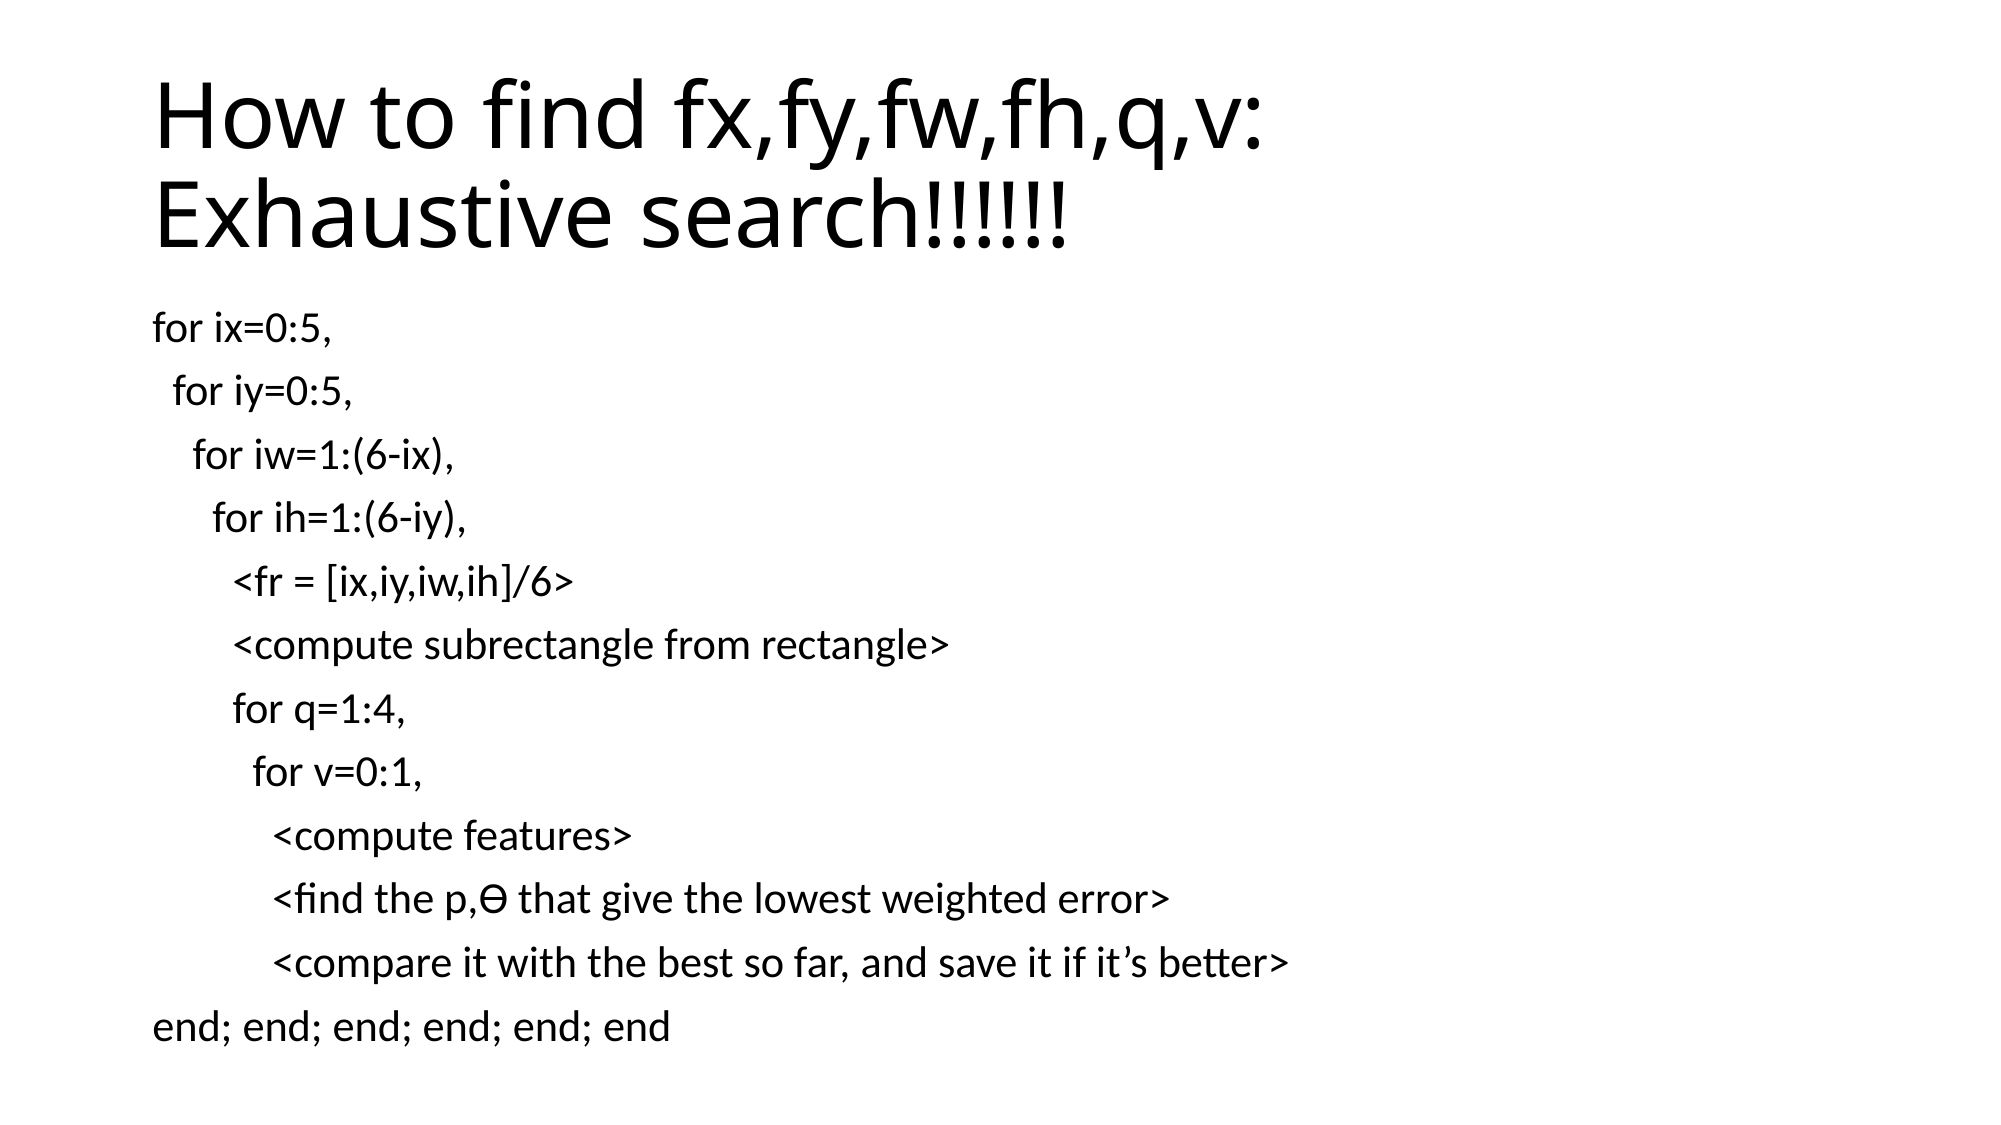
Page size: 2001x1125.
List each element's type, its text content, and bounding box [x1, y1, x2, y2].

title How to find fx,fy,fw,fh,q,v: Exhaustive search!!!!!! [137, 59, 1863, 278]
list for ix=0:5, for iy=0:5, for iw=1:(6-ix), for ih=1:(6-iy), <fr = [ix,iy,iw,ih]/6> <compute subrectangle from rectangle> for q=1:4, for v=0:1, <compute features> <find the p,ϴ that give the lowest weighted error> <compare it with the best so far, and save it if it’s better> end; end; end; end; end; end [137, 296, 1889, 1066]
